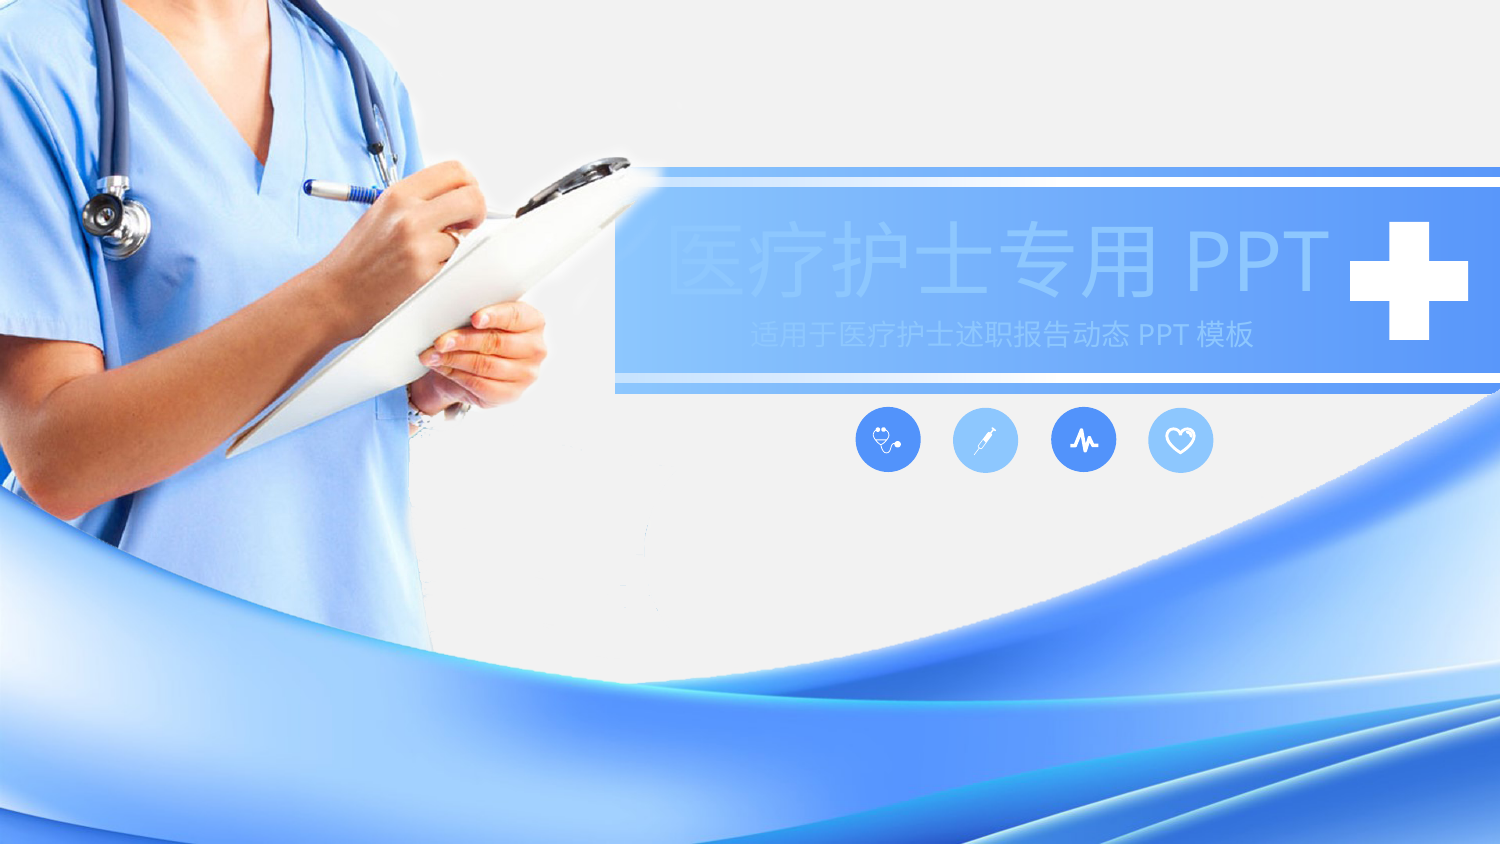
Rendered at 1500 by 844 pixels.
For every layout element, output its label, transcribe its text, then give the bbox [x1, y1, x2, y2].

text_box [855, 406, 921, 473]
text_box 适用于医疗护士述职报告动态PPT模板 [728, 308, 1277, 359]
text_box [691, 187, 1500, 373]
text_box 医疗护士专用PPT [691, 200, 1357, 316]
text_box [1148, 407, 1214, 473]
text_box [691, 166, 1500, 177]
picture [0, 0, 1500, 844]
text_box [691, 177, 1500, 187]
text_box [952, 407, 1019, 473]
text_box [1051, 406, 1117, 473]
text_box [1349, 221, 1469, 341]
